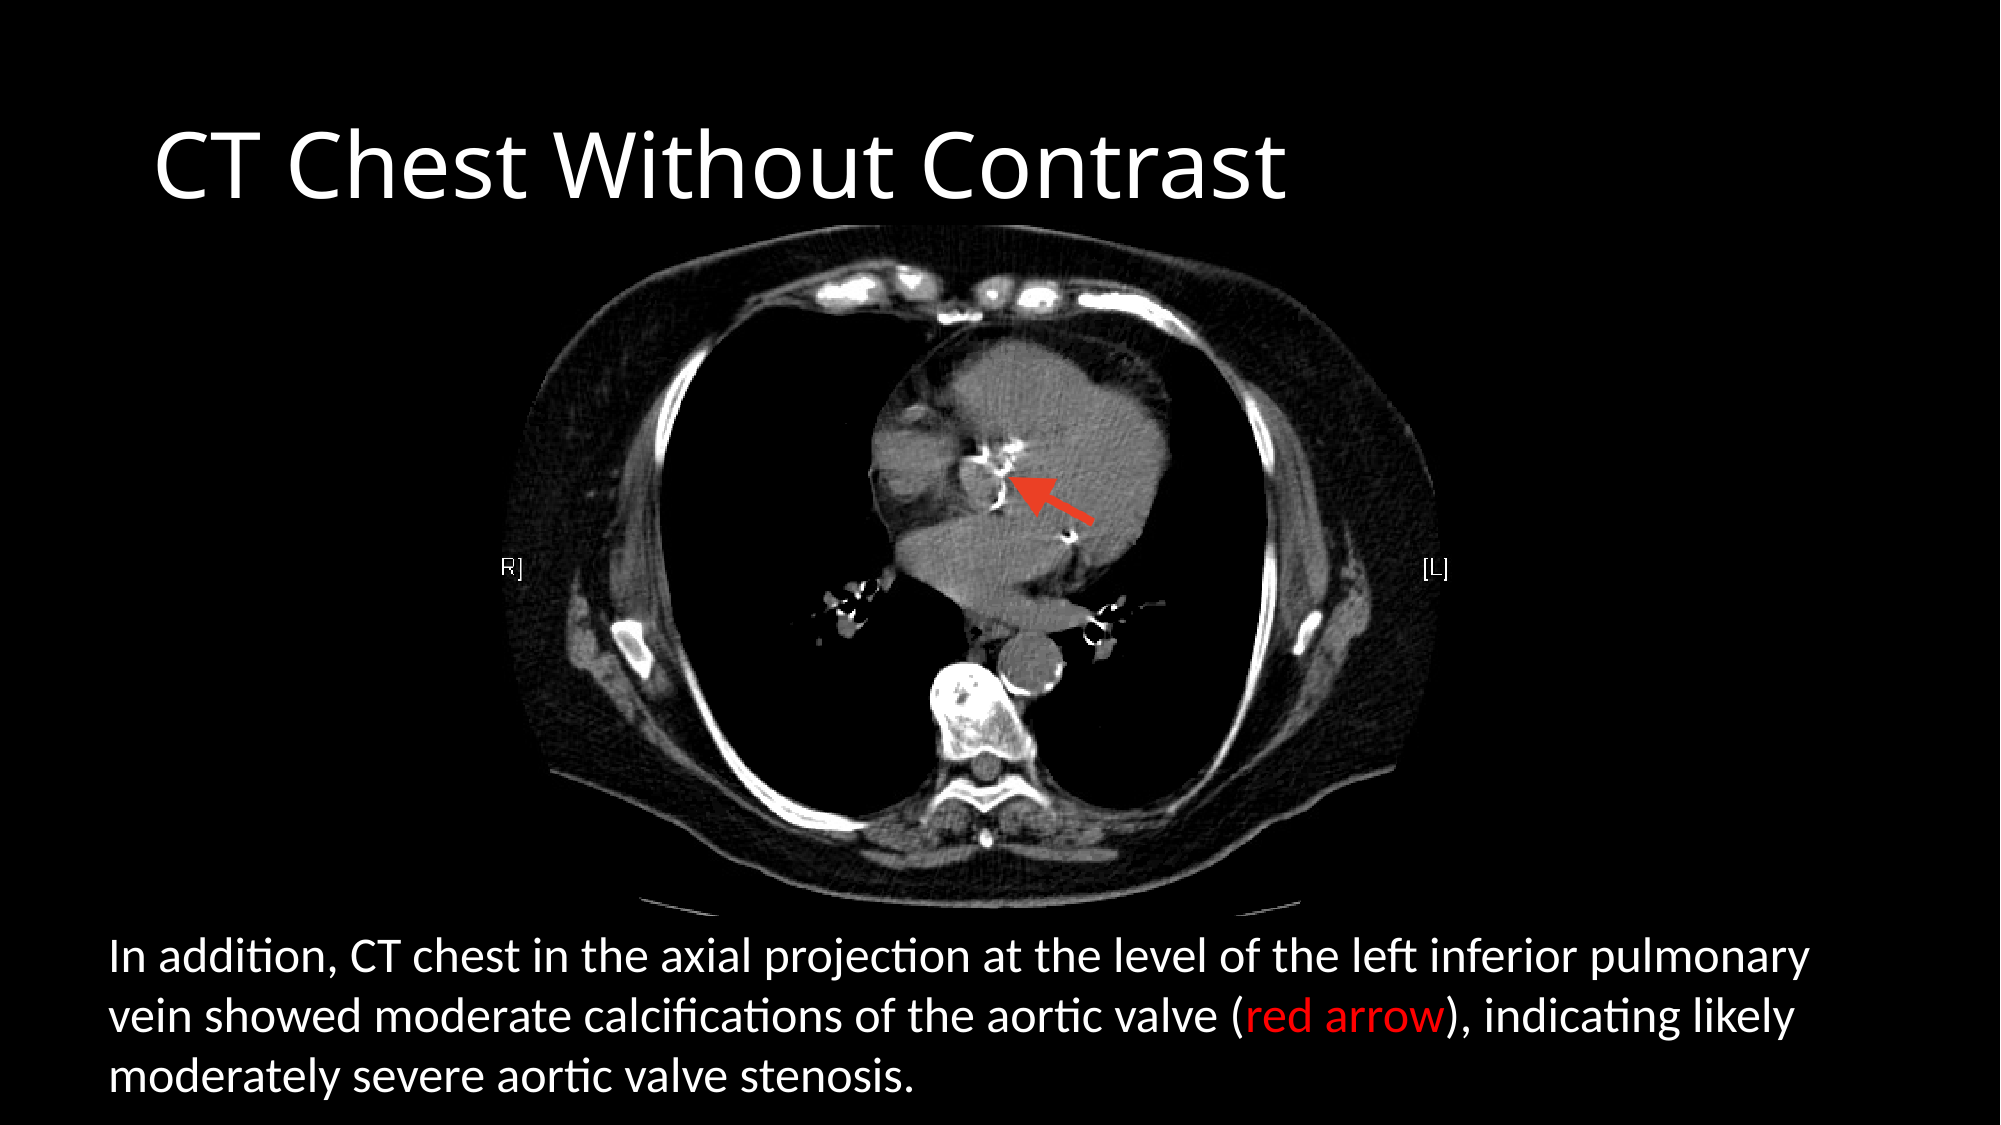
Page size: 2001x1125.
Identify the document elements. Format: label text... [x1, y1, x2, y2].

picture [498, 225, 1452, 916]
text_box In addition, CT chest in the axial projection at the level of the left inferior pulmonary vein showed moderate calcifications of the aortic valve (red arrow), indicating likely moderately severe aortic valve stenosis. [93, 915, 1907, 1111]
title CT Chest Without Contrast [137, 59, 1863, 278]
